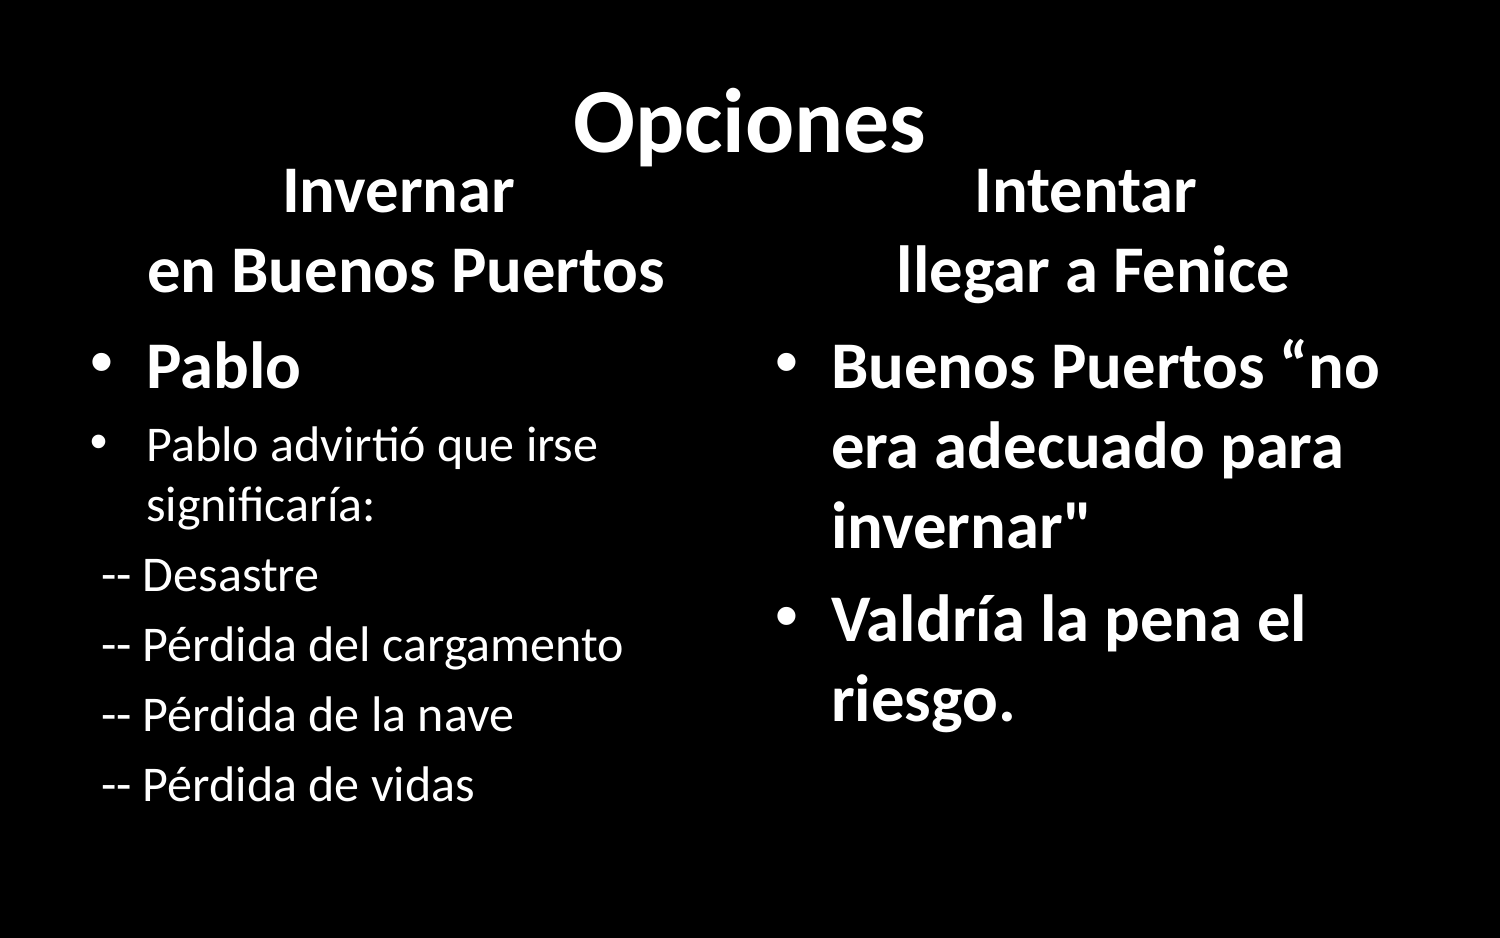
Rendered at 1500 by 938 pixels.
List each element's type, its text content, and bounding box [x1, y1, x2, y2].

list Pablo Pablo advirtió que irse significaría: -- Desastre -- Pérdida del cargamento -- Pérdida de la nave -- Pérdida de vidas [74, 313, 738, 855]
list Intentar llegar a Fenice [761, 225, 1425, 314]
title Opciones [75, 37, 1425, 194]
list Buenos Puertos “no era adecuado para invernar" Valdría la pena el riesgo. [759, 313, 1423, 855]
list Invernar en Buenos Puertos [24, 225, 761, 314]
